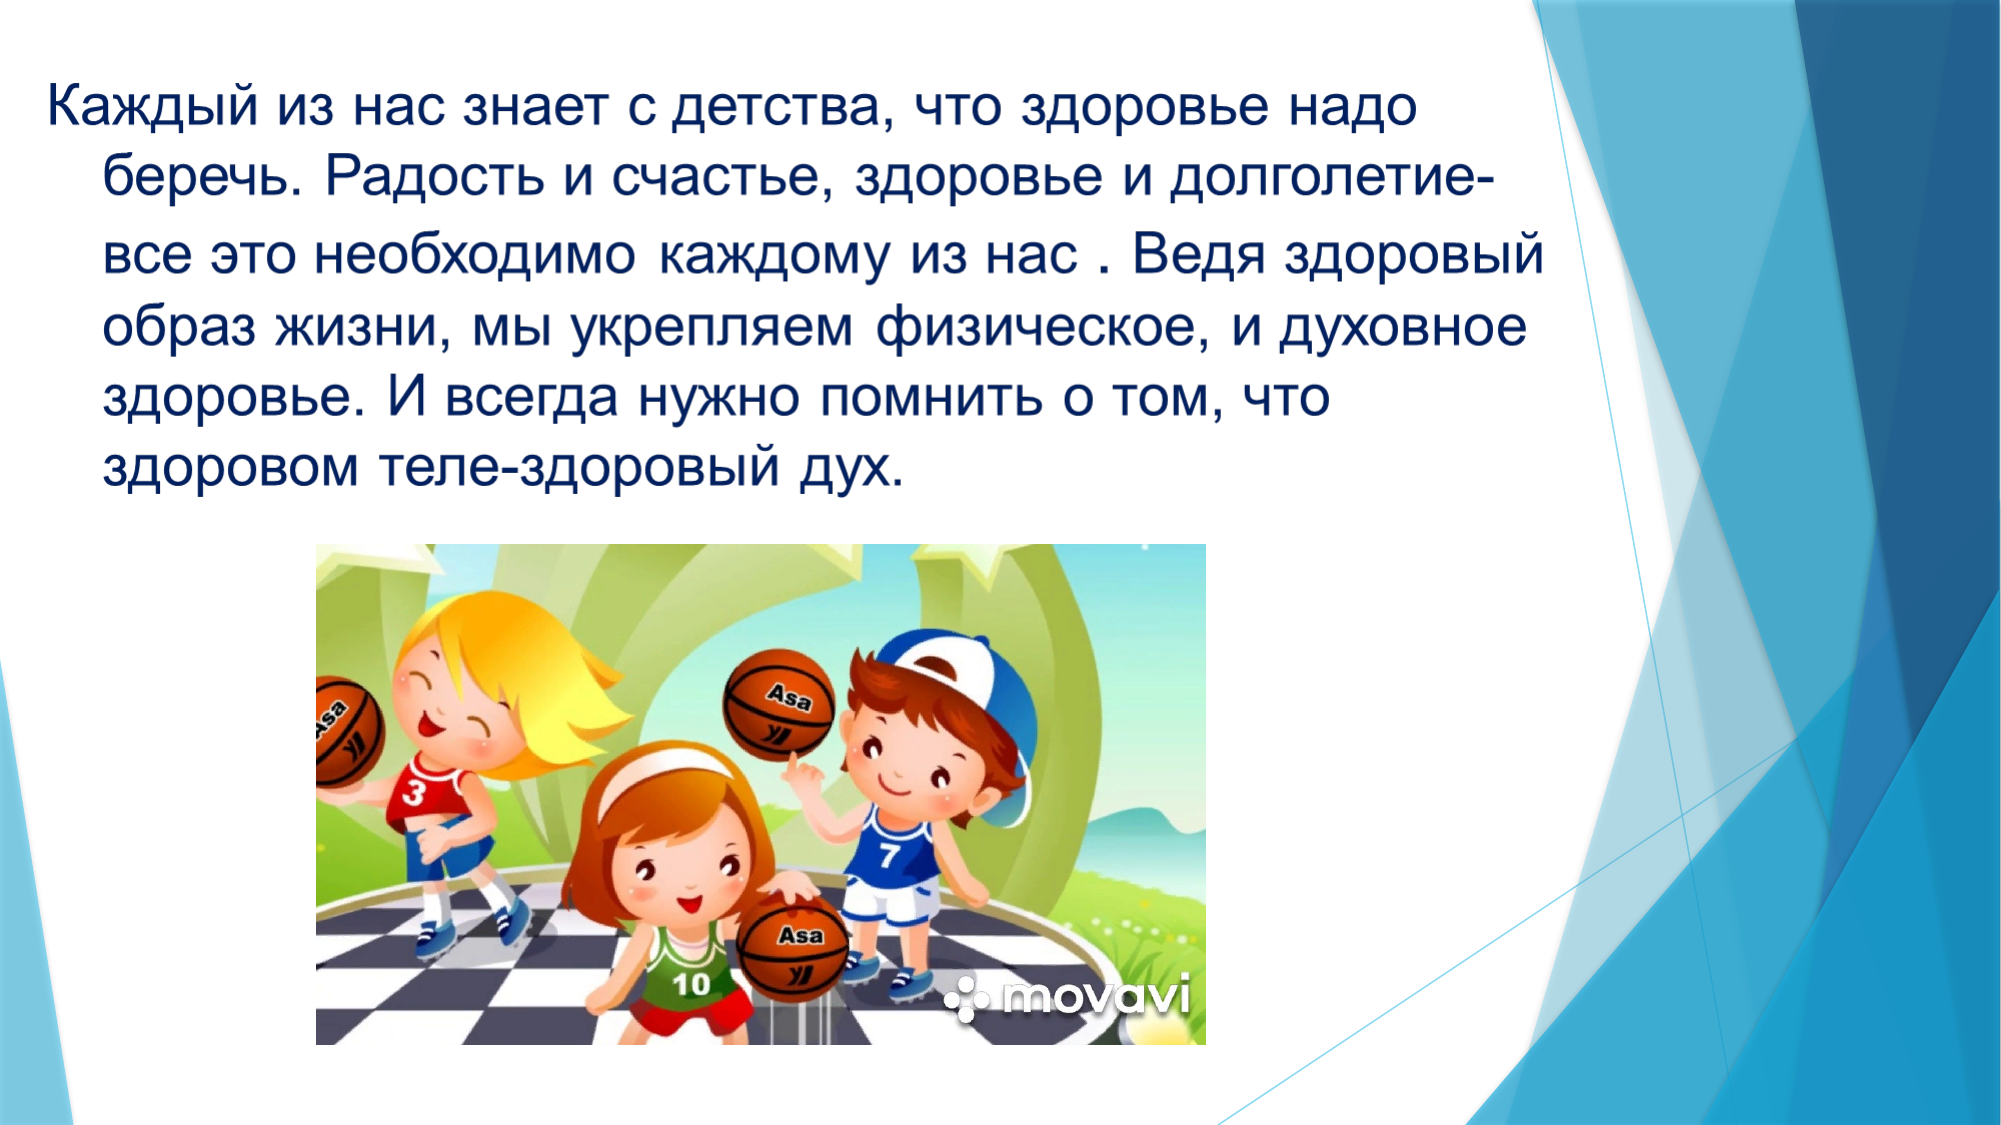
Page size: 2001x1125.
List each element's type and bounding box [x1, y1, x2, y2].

picture [9, 49, 1598, 1045]
